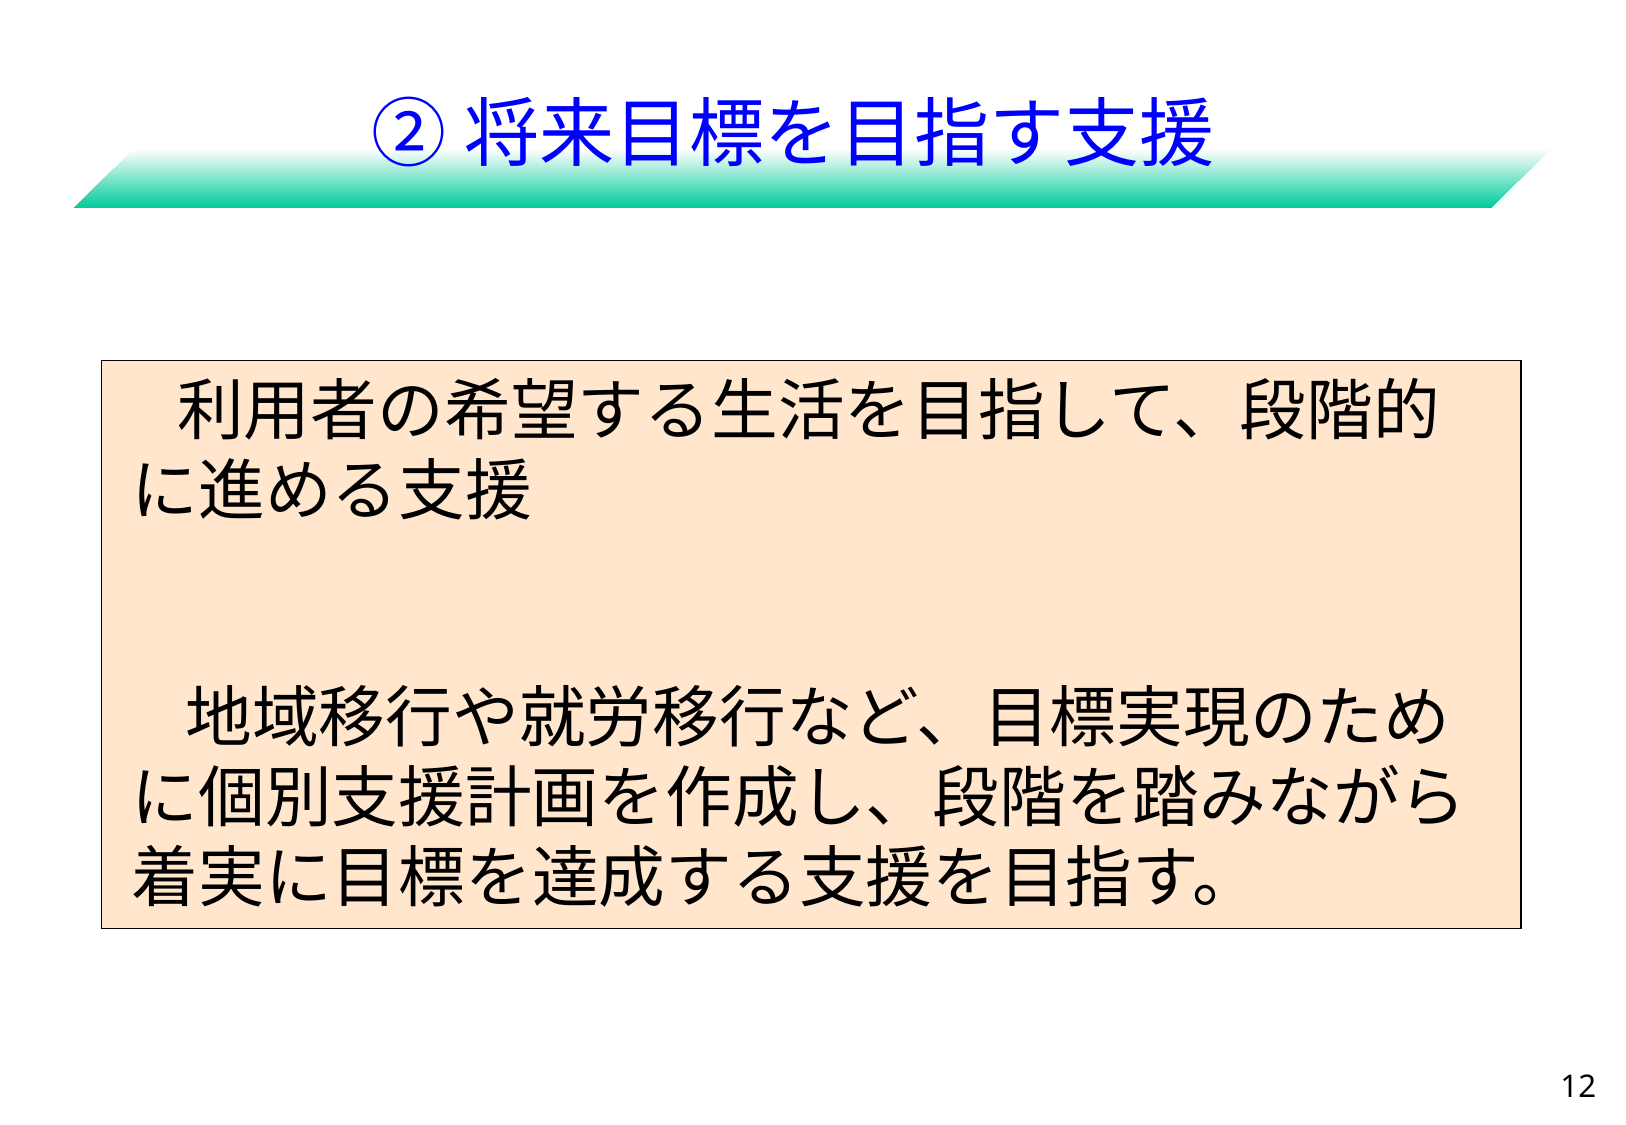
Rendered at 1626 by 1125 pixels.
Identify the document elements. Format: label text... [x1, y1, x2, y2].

slide_number 12 [1272, 1058, 1612, 1111]
text_box [74, 149, 1551, 208]
list 利用者の希望する生活を目指して、段階的に進める支援 地域移行や就労移行など、目標実現のために個別支援計画を作成し、段階を踏みながら着実に目標を達成する支援を目指す。 [101, 360, 1522, 929]
text_box ②将来目標を目指す支援 [101, 78, 1486, 184]
